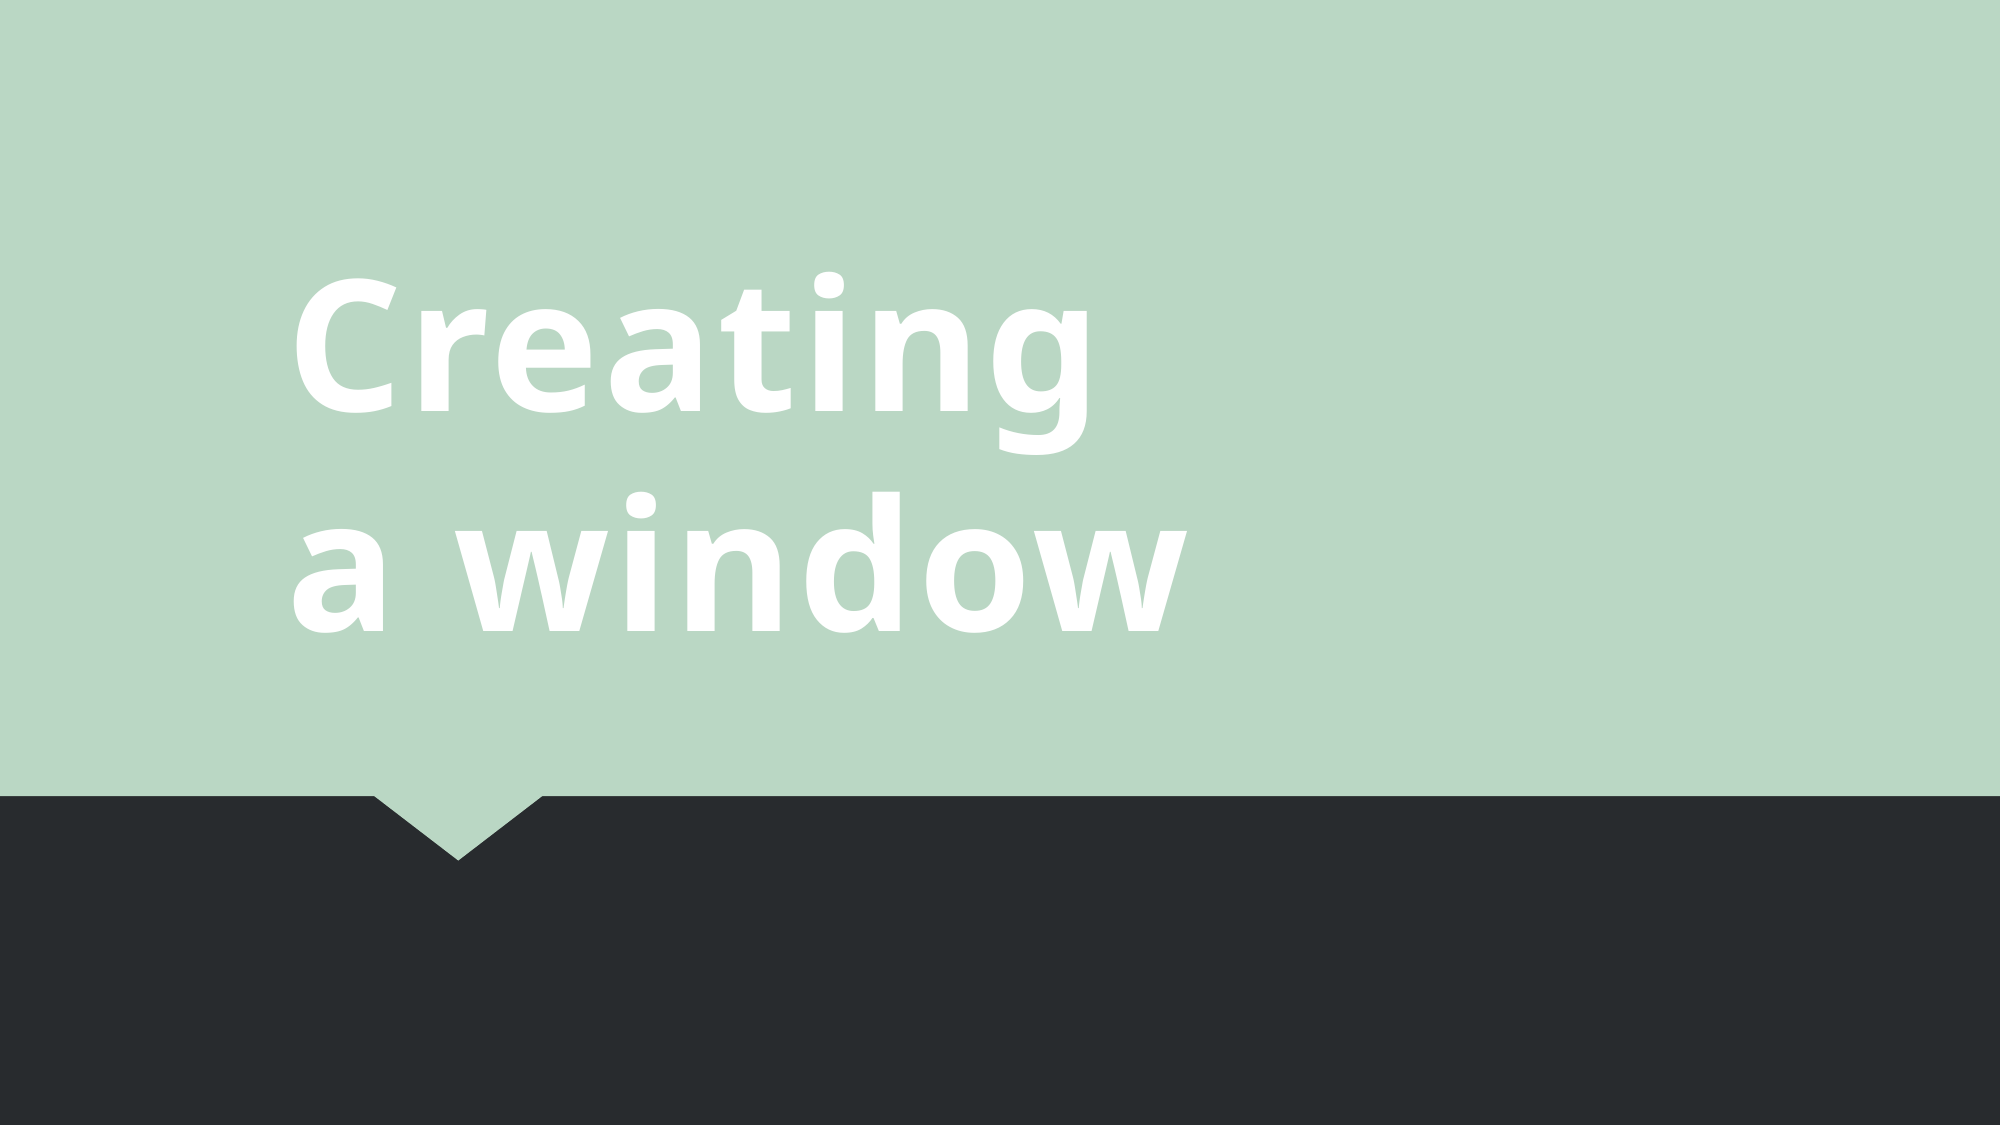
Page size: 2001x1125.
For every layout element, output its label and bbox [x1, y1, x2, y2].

text_box [0, 0, 2000, 861]
